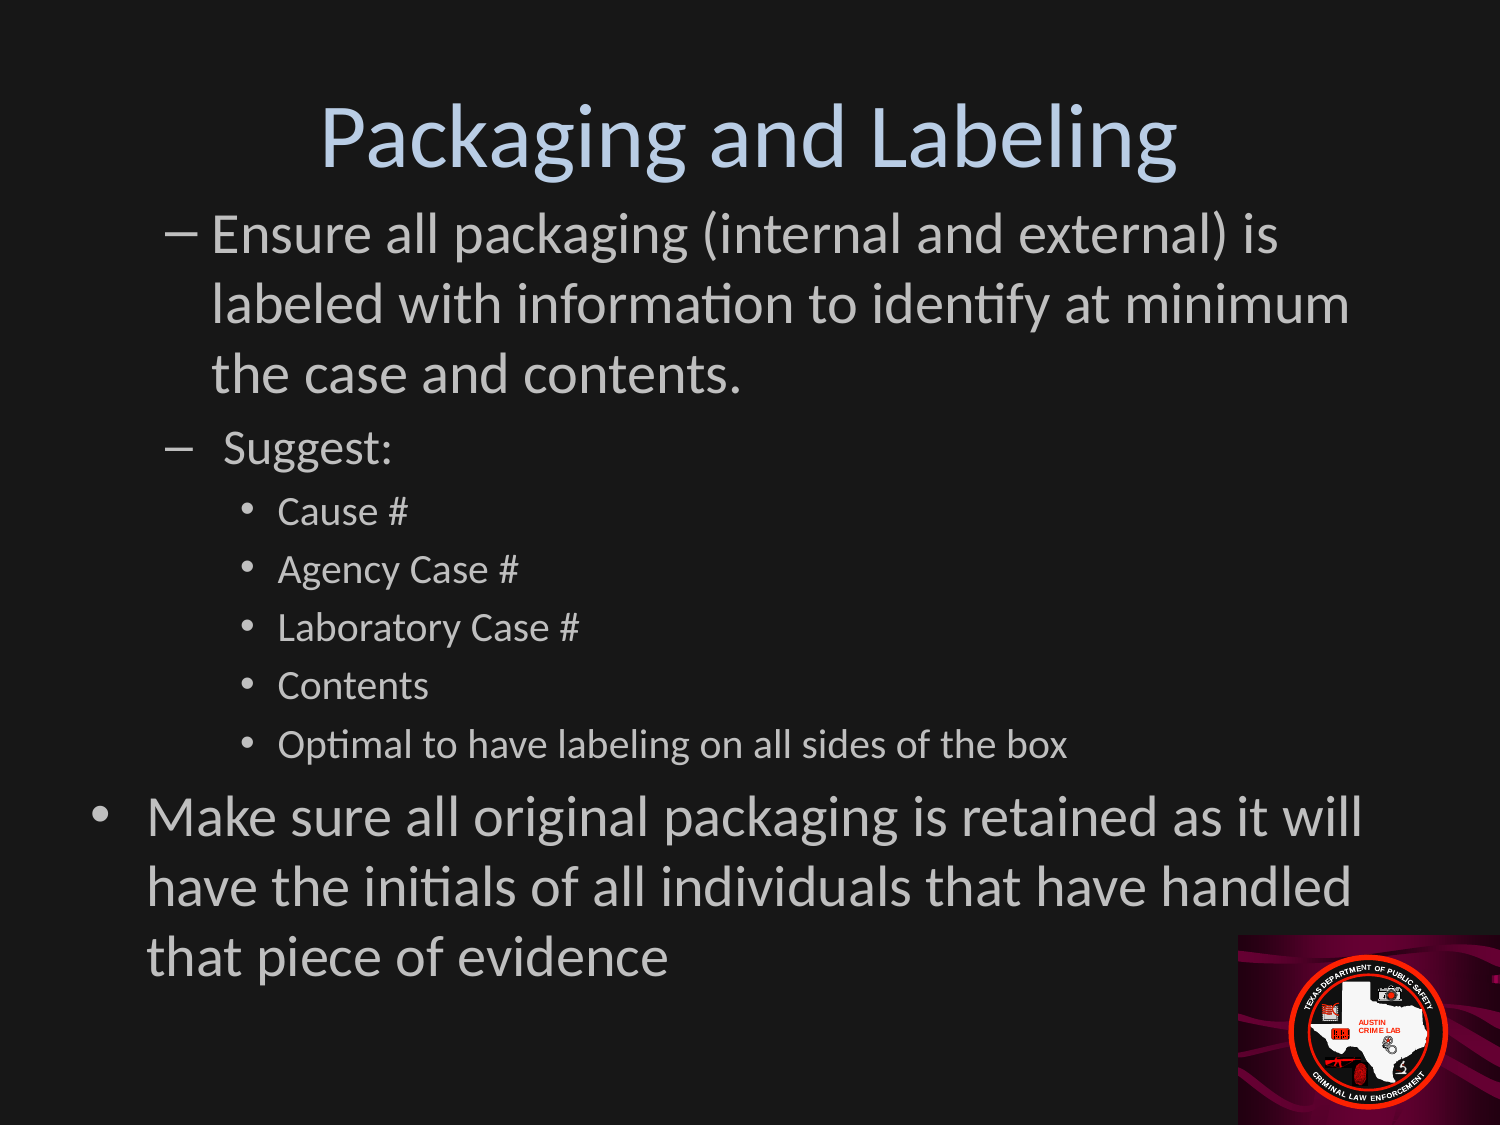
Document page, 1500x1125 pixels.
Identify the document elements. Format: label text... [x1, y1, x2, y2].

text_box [1237, 934, 1500, 1125]
title Packaging and Labeling [75, 37, 1425, 187]
list Ensure all packaging (internal and external) is labeled with information to identify at minimum the case and contents. Suggest: Cause # Agency Case # Laboratory Case # Contents Optimal to have labeling on all sides of the box Make sure all original packaging is retained as it will have the initials of all individuals that have handled that piece of evidence [75, 187, 1425, 930]
